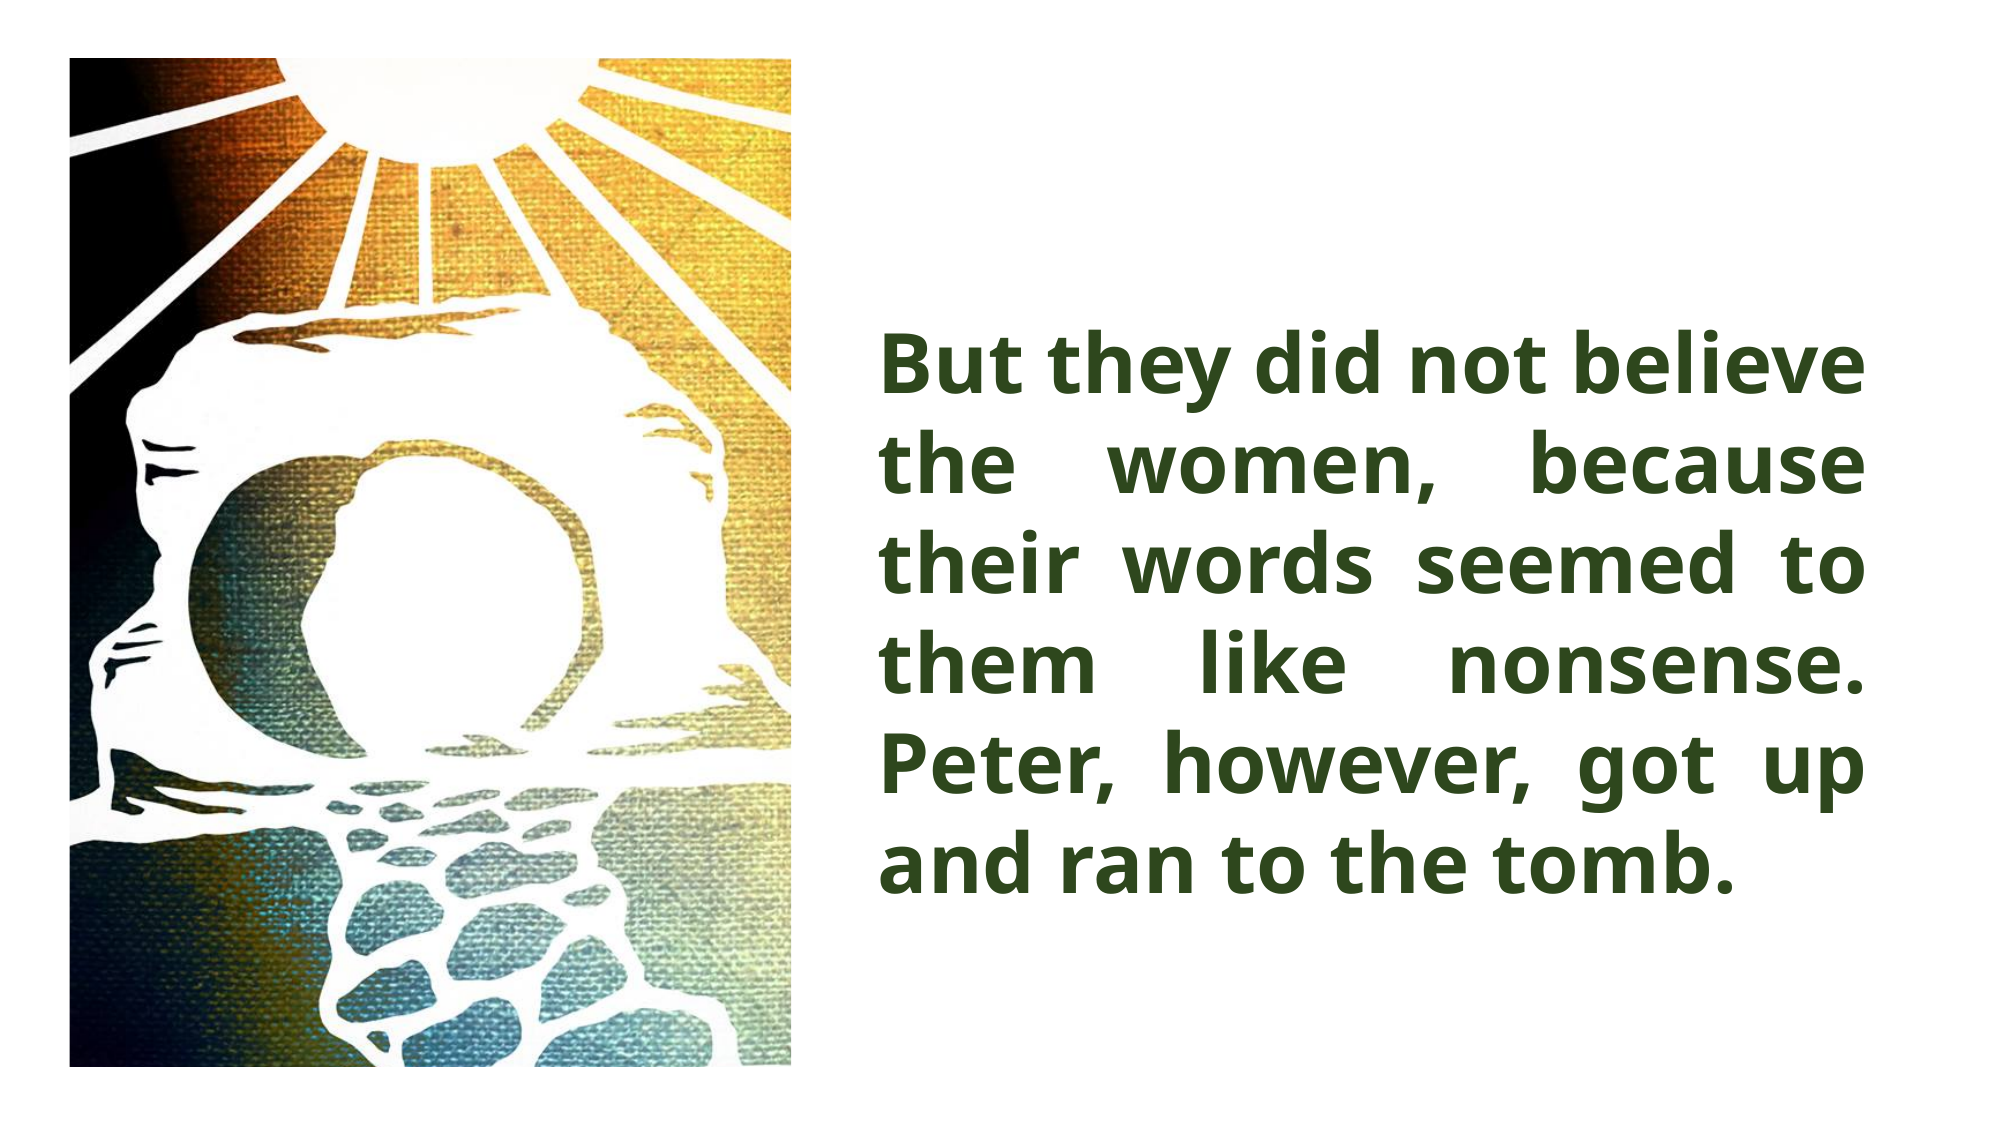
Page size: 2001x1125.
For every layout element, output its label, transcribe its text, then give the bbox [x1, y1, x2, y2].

picture [69, 58, 792, 1067]
text_box But they did not believe the women, because their words seemed to them like nonsense. Peter, however, got up and ran to the tomb. [863, 302, 1884, 918]
